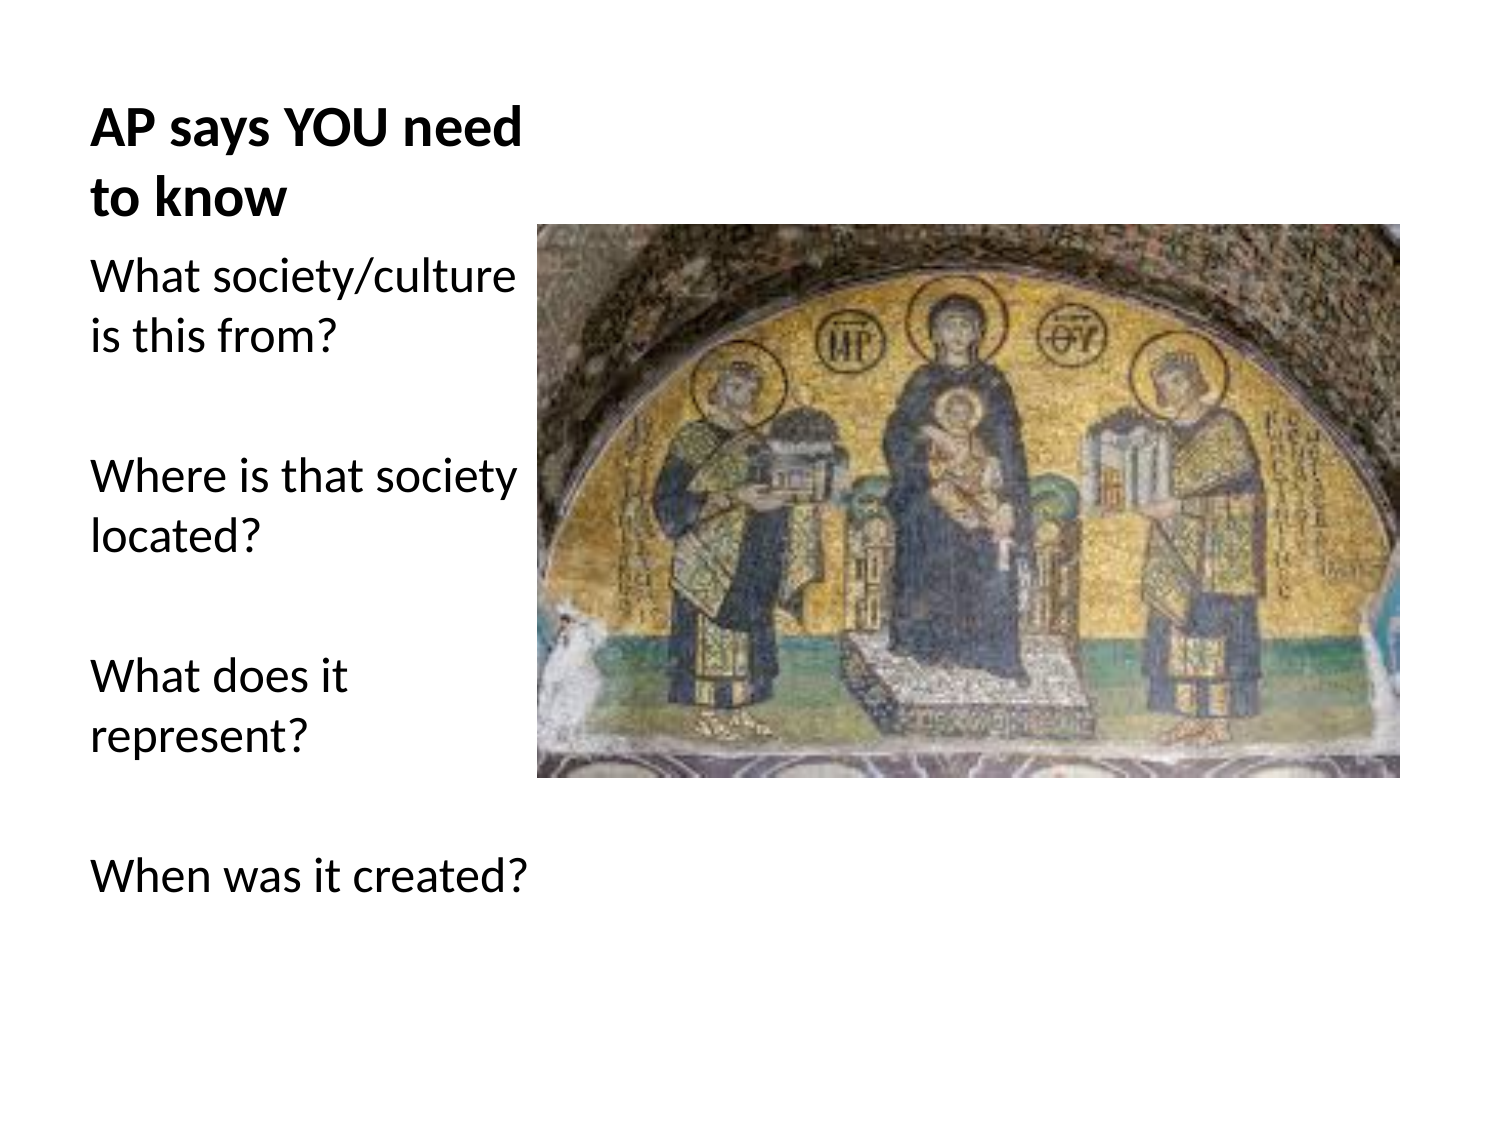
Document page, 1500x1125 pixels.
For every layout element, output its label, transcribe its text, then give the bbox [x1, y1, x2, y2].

title AP says YOU need to know [75, 44, 569, 235]
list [537, 224, 1401, 778]
list What society/culture is this from? Where is that society located? What does it represent? When was it created? [75, 235, 569, 1005]
